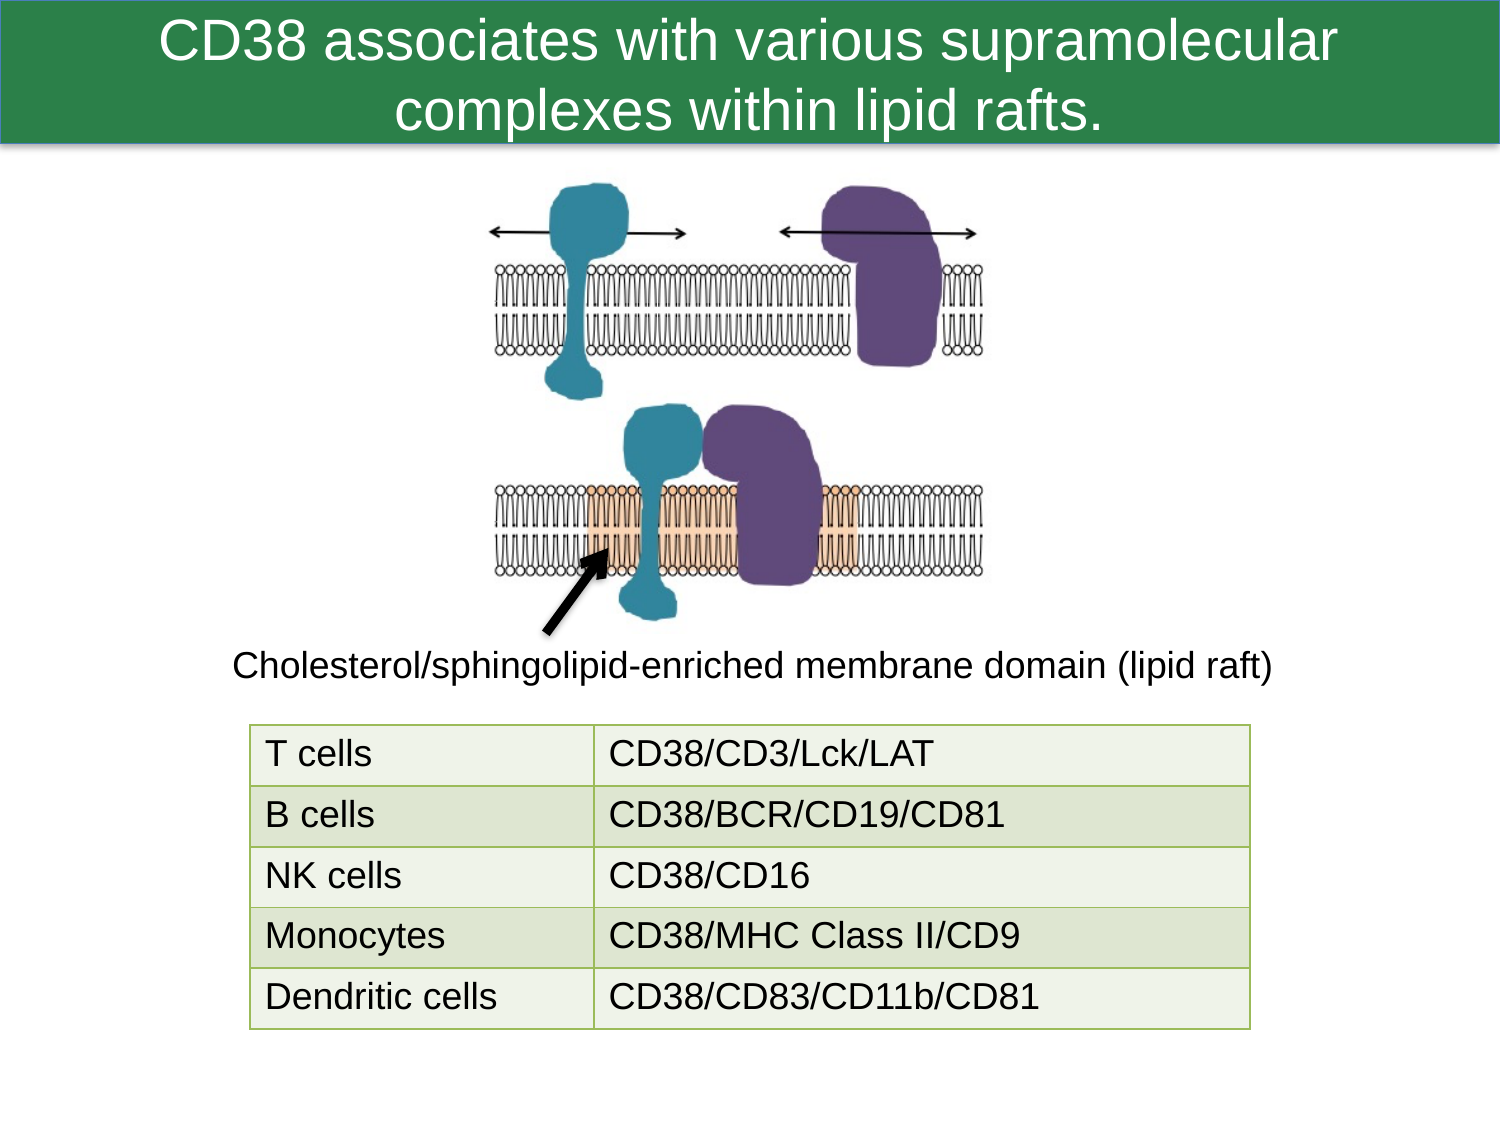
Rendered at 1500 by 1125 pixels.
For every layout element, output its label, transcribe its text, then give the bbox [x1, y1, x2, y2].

text_box Cholesterol/sphingolipid-enriched membrane domain (lipid raft) [217, 633, 1289, 693]
table_cell Monocytes [251, 908, 593, 967]
table_cell CD38/CD83/CD11b/CD81 [595, 969, 1249, 1028]
table_cell CD38/CD16 [595, 848, 1249, 907]
text_box CD38 associates with various supramolecular complexes within lipid rafts. [0, 0, 1500, 144]
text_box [545, 547, 609, 634]
table_cell CD38/MHC Class II/CD9 [595, 908, 1249, 967]
table_header CD38/CD3/Lck/LAT [595, 726, 1249, 785]
picture [472, 160, 1008, 634]
table_cell CD38/BCR/CD19/CD81 [595, 787, 1249, 846]
table_header T cells [251, 726, 593, 785]
table_cell B cells [251, 787, 593, 846]
table_cell NK cells [251, 848, 593, 907]
table_cell Dendritic cells [251, 969, 593, 1028]
